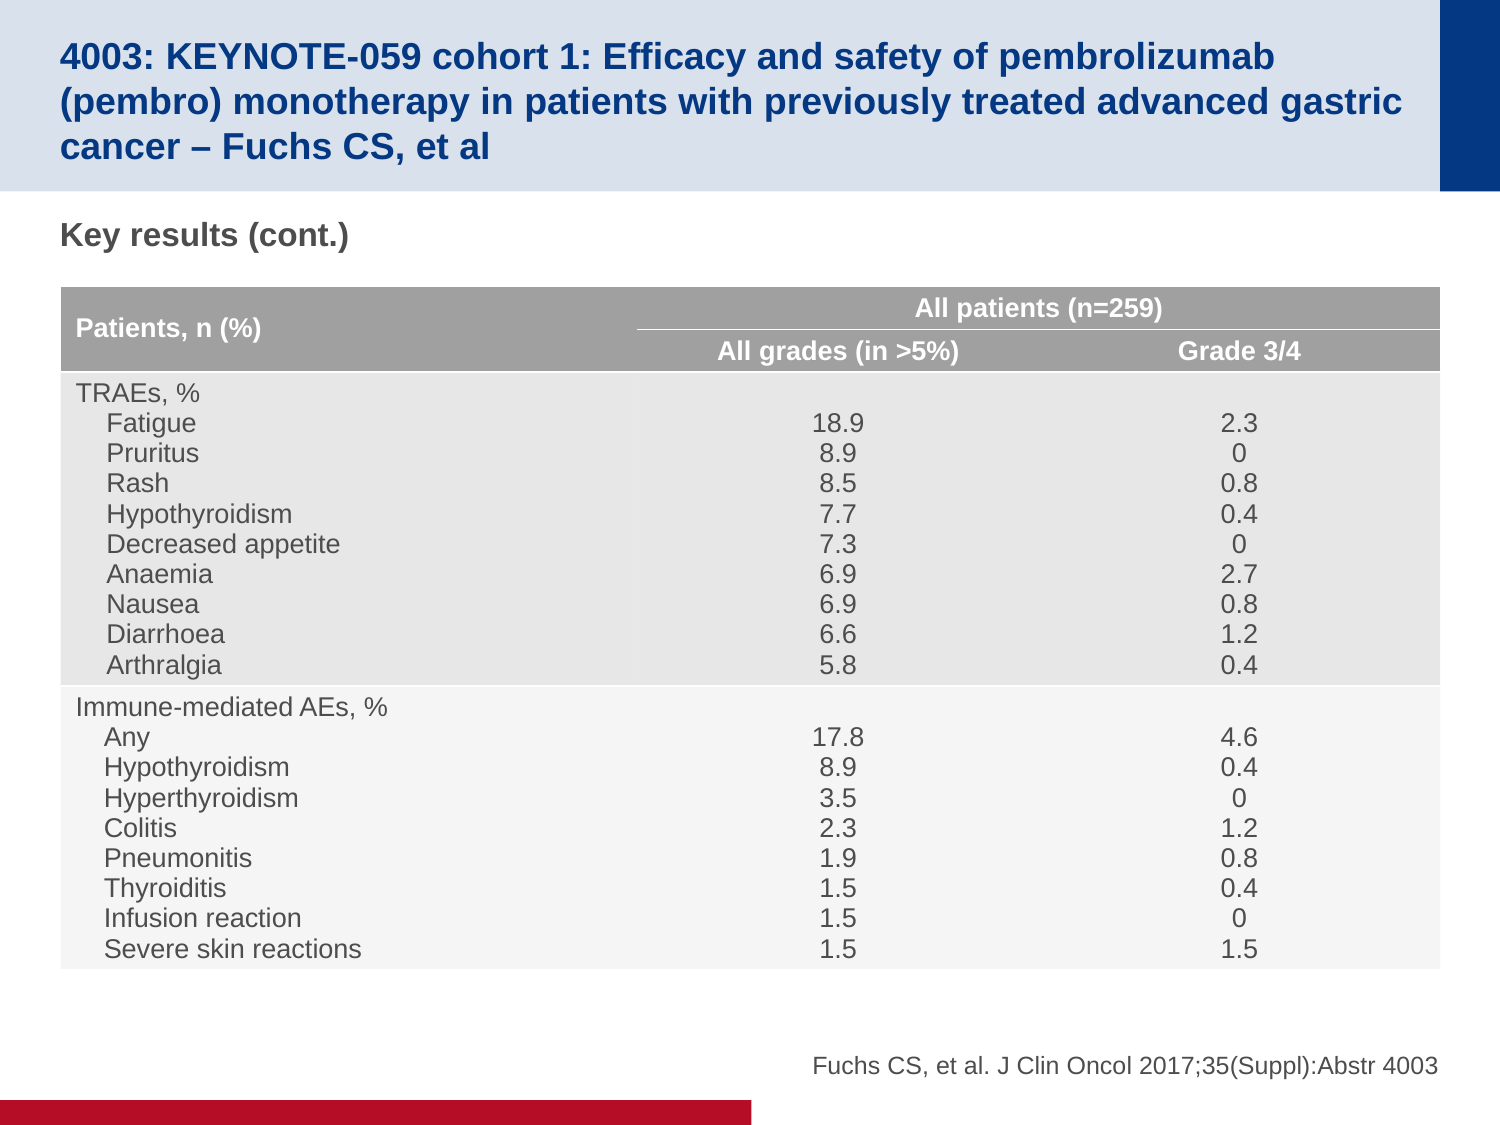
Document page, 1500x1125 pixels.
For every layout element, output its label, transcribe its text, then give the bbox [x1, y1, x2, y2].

list Fuchs CS, et al. J Clin Oncol 2017;35(Suppl):Abstr 4003 [762, 999, 1441, 1080]
table_header All patients (n=259) [637, 287, 1440, 329]
table_cell TRAEs, % Fatigue Pruritus Rash Hypothyroidism Decreased appetite Anaemia Nausea Diarrhoea Arthralgia [61, 373, 637, 685]
table_cell 18.9 8.9 8.5 7.7 7.3 6.9 6.9 6.6 5.8 [637, 373, 1039, 685]
table_cell All grades (in >5%) [637, 330, 1039, 371]
table_cell Grade 3/4 [1039, 330, 1440, 371]
table_cell 4.6 0.4 0 1.2 0.8 0.4 0 1.5 [1039, 687, 1440, 969]
list Key results (cont.) [59, 205, 1441, 288]
table_cell Immune-mediated AEs, % Any Hypothyroidism Hyperthyroidism Colitis Pneumonitis Thyroiditis Infusion reaction Severe skin reactions [61, 687, 637, 969]
table_cell 2.3 0 0.8 0.4 0 2.7 0.8 1.2 0.4 [1039, 373, 1440, 685]
table_cell 17.8 8.9 3.5 2.3 1.9 1.5 1.5 1.5 [637, 687, 1039, 969]
title 4003: KEYNOTE-059 cohort 1: Efficacy and safety of pembrolizumab (pembro) monotherapy in patients with previously treated advanced gastric cancer – Fuchs CS, et al [59, 29, 1412, 162]
table_header Patients, n (%) [61, 287, 637, 371]
